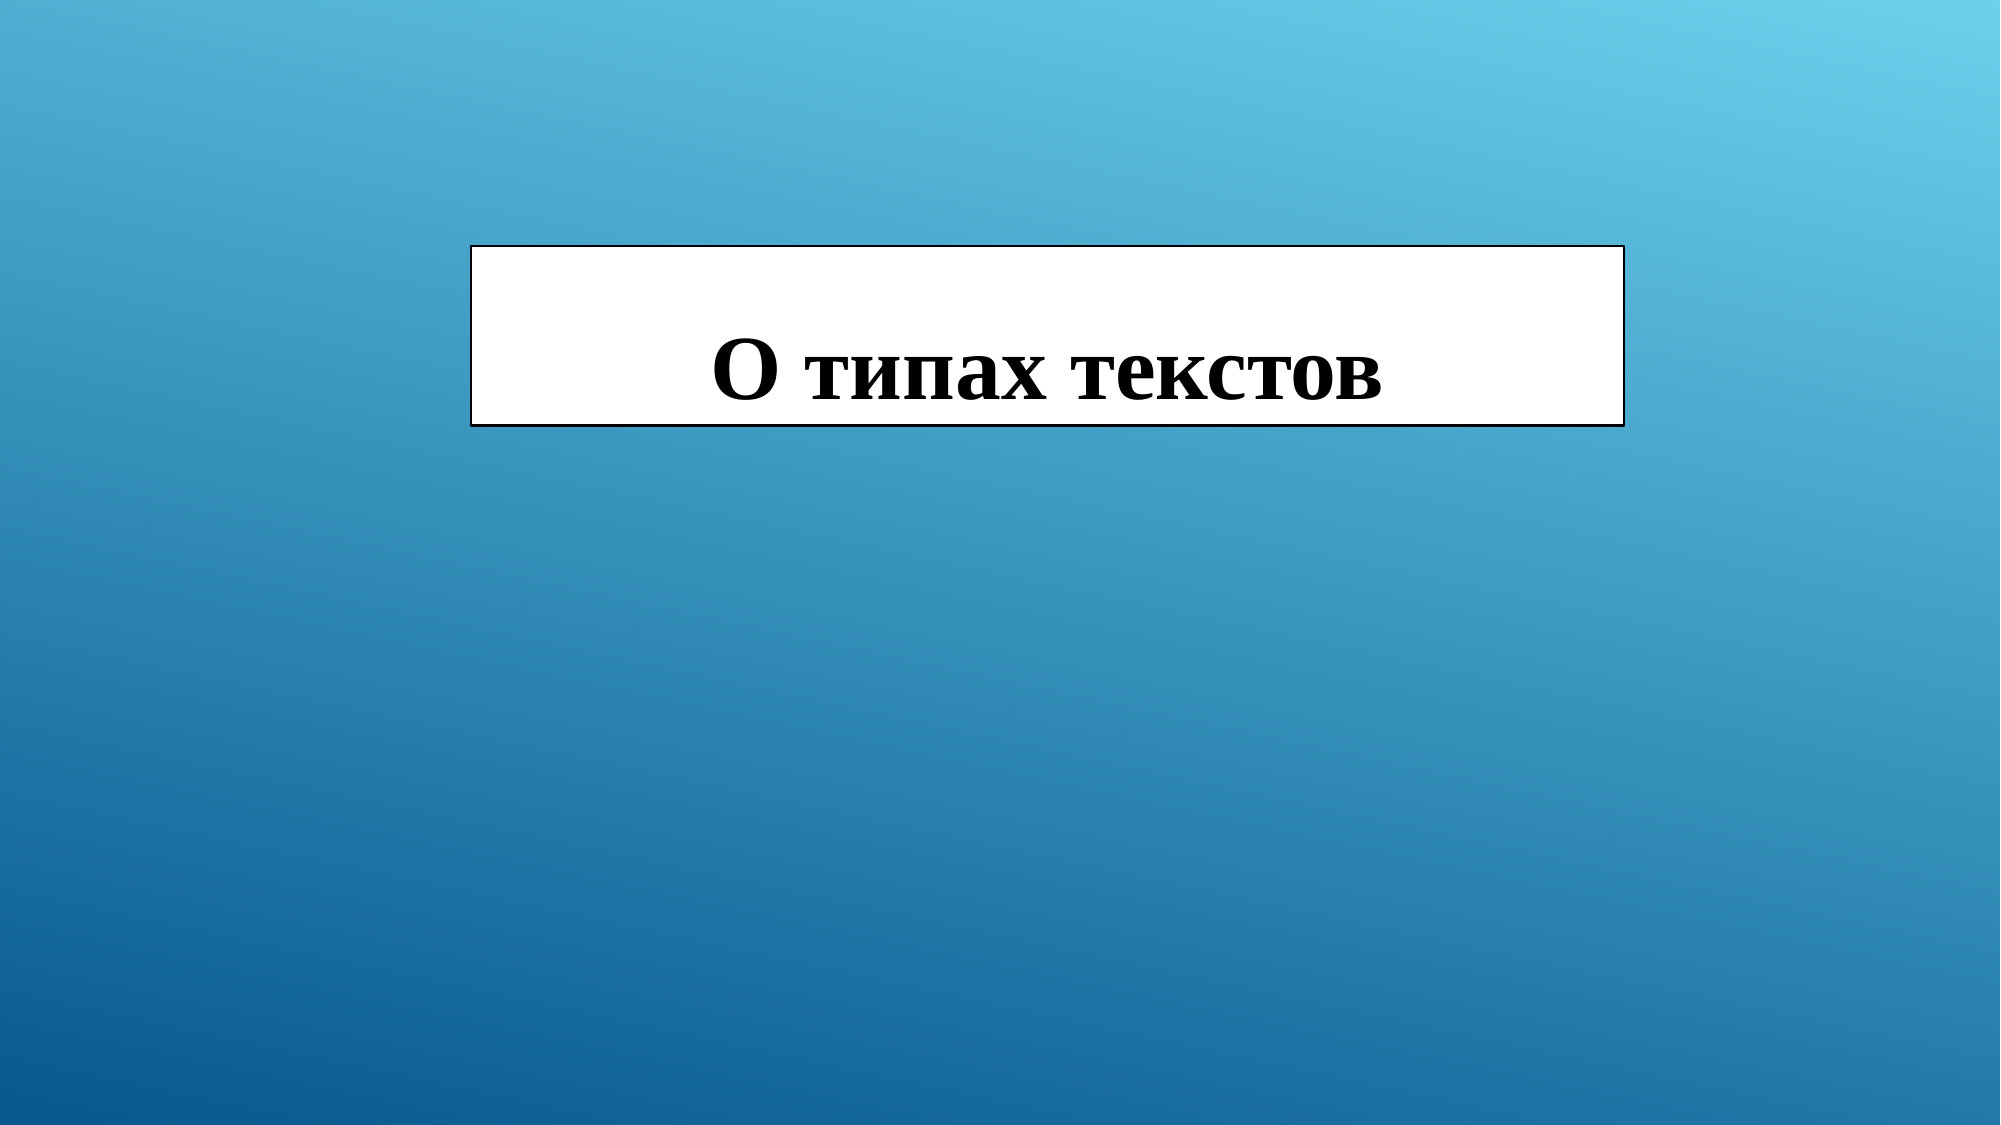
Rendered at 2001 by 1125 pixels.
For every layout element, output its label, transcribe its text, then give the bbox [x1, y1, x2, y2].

text_box О типах текстов [470, 245, 1625, 427]
